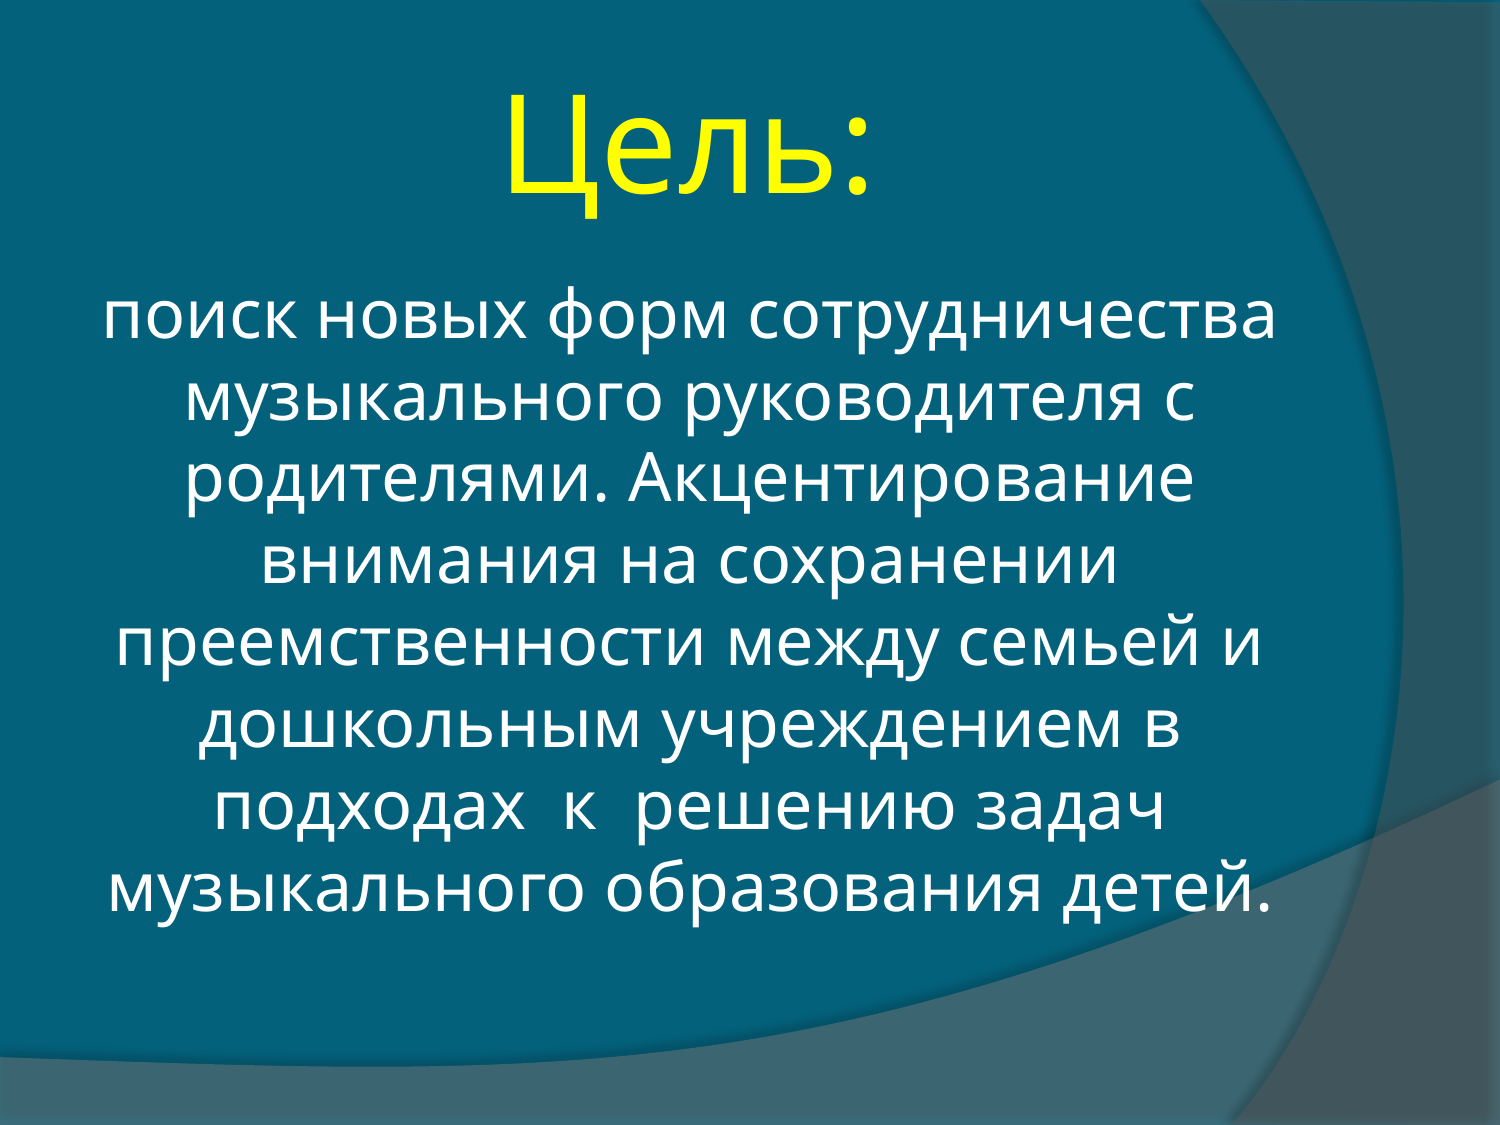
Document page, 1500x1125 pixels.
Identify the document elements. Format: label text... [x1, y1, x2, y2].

list поиск новых форм сотрудничества музыкального руководителя с родителями. Акцентирование внимания на сохранении преемственности между семьей и дошкольным учреждением в подходах к решению задач музыкального образования детей. [75, 262, 1300, 1005]
title Цель: [75, 45, 1300, 233]
